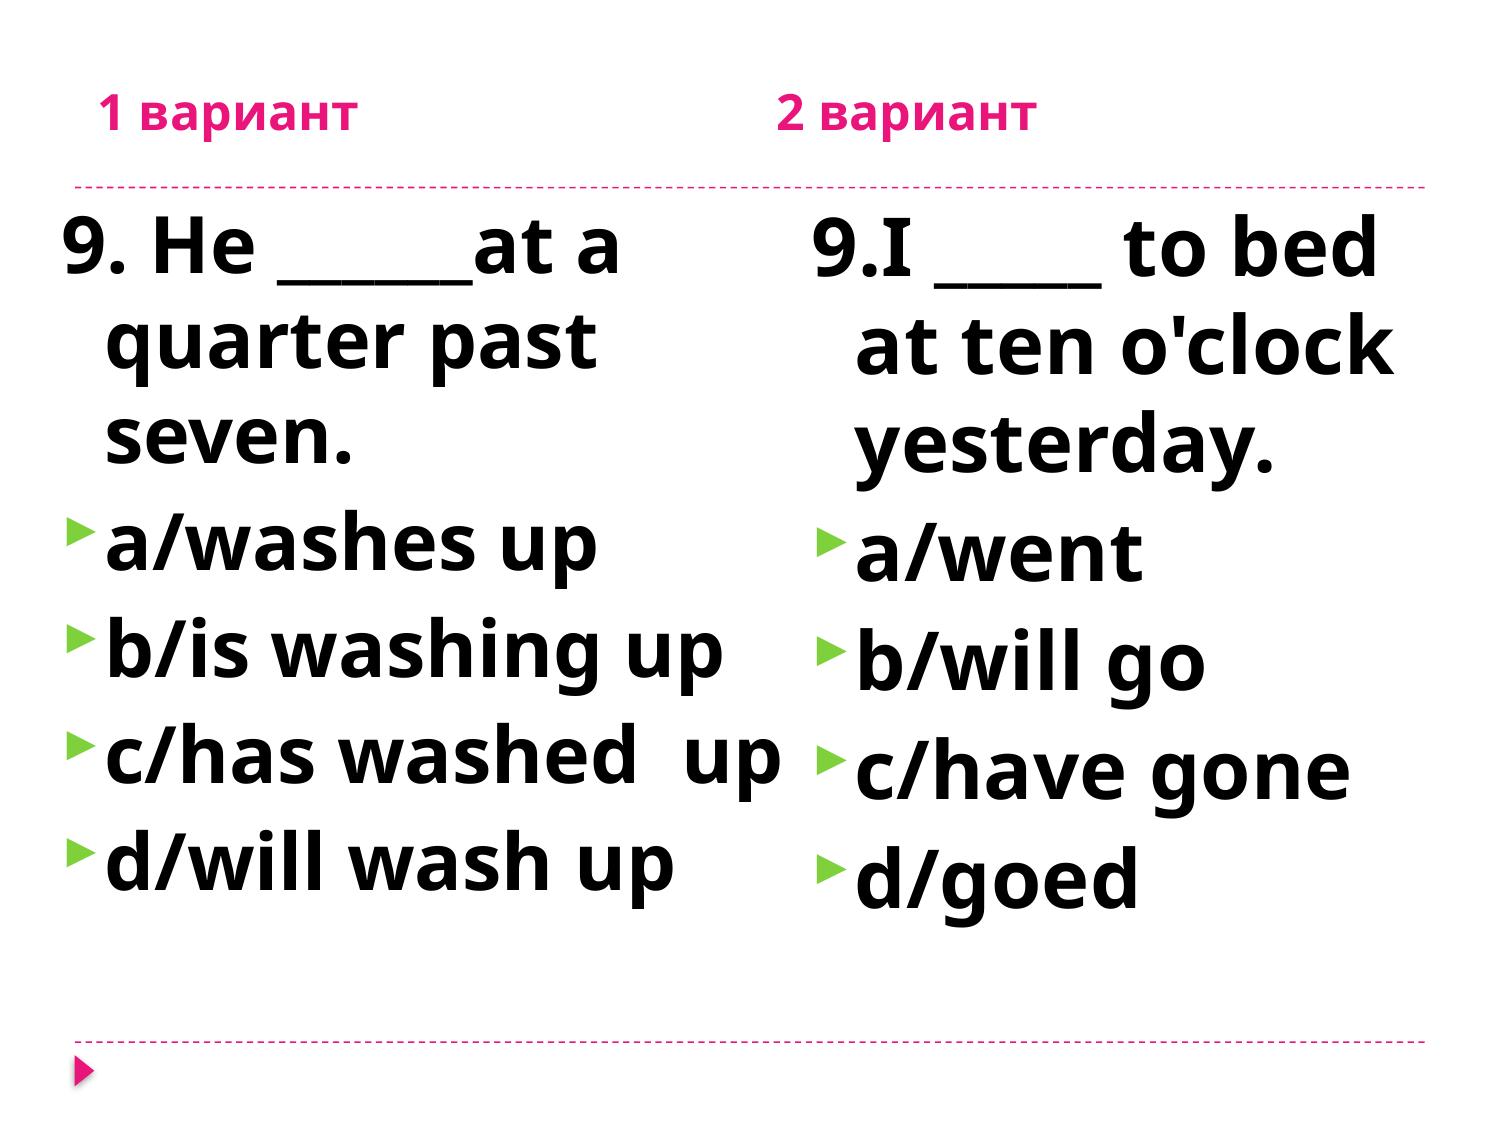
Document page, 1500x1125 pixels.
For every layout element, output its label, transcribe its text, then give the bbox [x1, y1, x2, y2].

list 9. He ______at a quarter past seven. a/washes up b/is washing up c/has washed up d/will wash up [46, 187, 796, 1013]
list 9.I _____ to bed at ten o'clock yesterday. a/went b/will go c/have gone d/goed [796, 187, 1425, 1013]
list 2 вариант [761, 35, 1425, 148]
list 1 вариант [82, 35, 745, 148]
